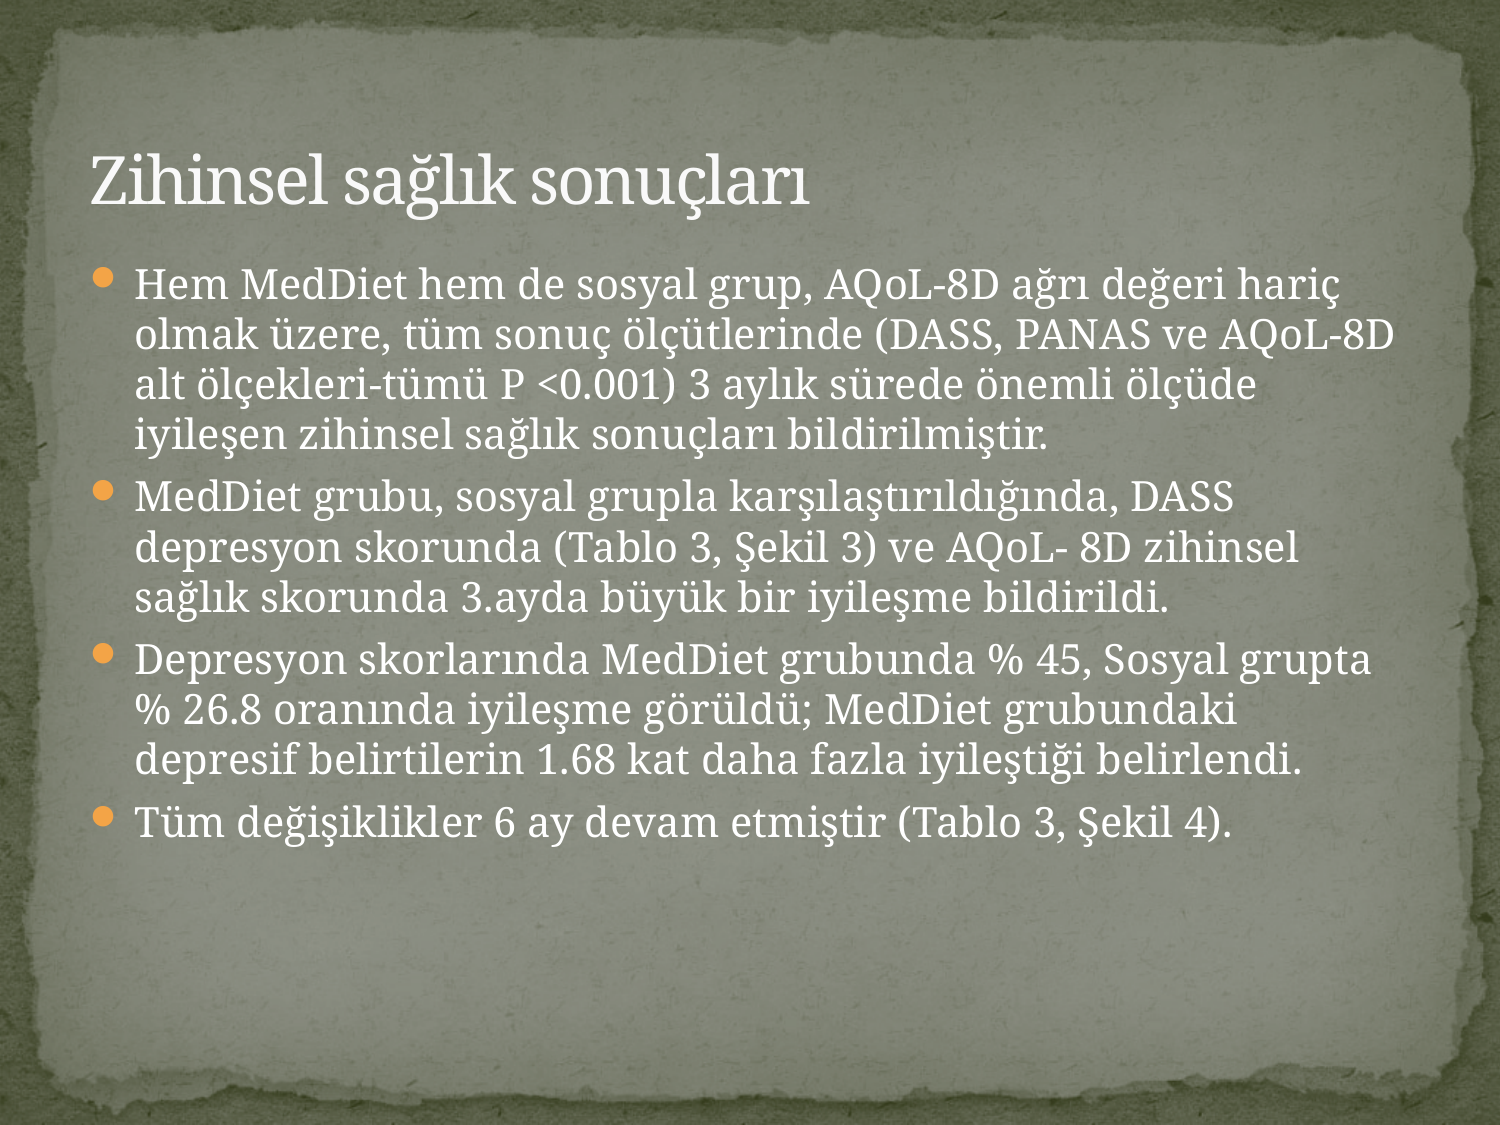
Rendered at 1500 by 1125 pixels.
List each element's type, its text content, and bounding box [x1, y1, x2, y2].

title Zihinsel sağlık sonuçları [74, 24, 1425, 225]
list Hem MedDiet hem de sosyal grup, AQoL-8D ağrı değeri hariç olmak üzere, tüm sonuç ölçütlerinde (DASS, PANAS ve AQoL-8D alt ölçekleri-tümü P <0.001) 3 aylık sürede önemli ölçüde iyileşen zihinsel sağlık sonuçları bildirilmiştir. MedDiet grubu, sosyal grupla karşılaştırıldığında, DASS depresyon skorunda (Tablo 3, Şekil 3) ve AQoL- 8D zihinsel sağlık skorunda 3.ayda büyük bir iyileşme bildirildi. Depresyon skorlarında MedDiet grubunda % 45, Sosyal grupta % 26.8 oranında iyileşme görüldü; MedDiet grubundaki depresif belirtilerin 1.68 kat daha fazla iyileştiği belirlendi. Tüm değişiklikler 6 ay devam etmiştir (Tablo 3, Şekil 4). [75, 249, 1425, 1000]
